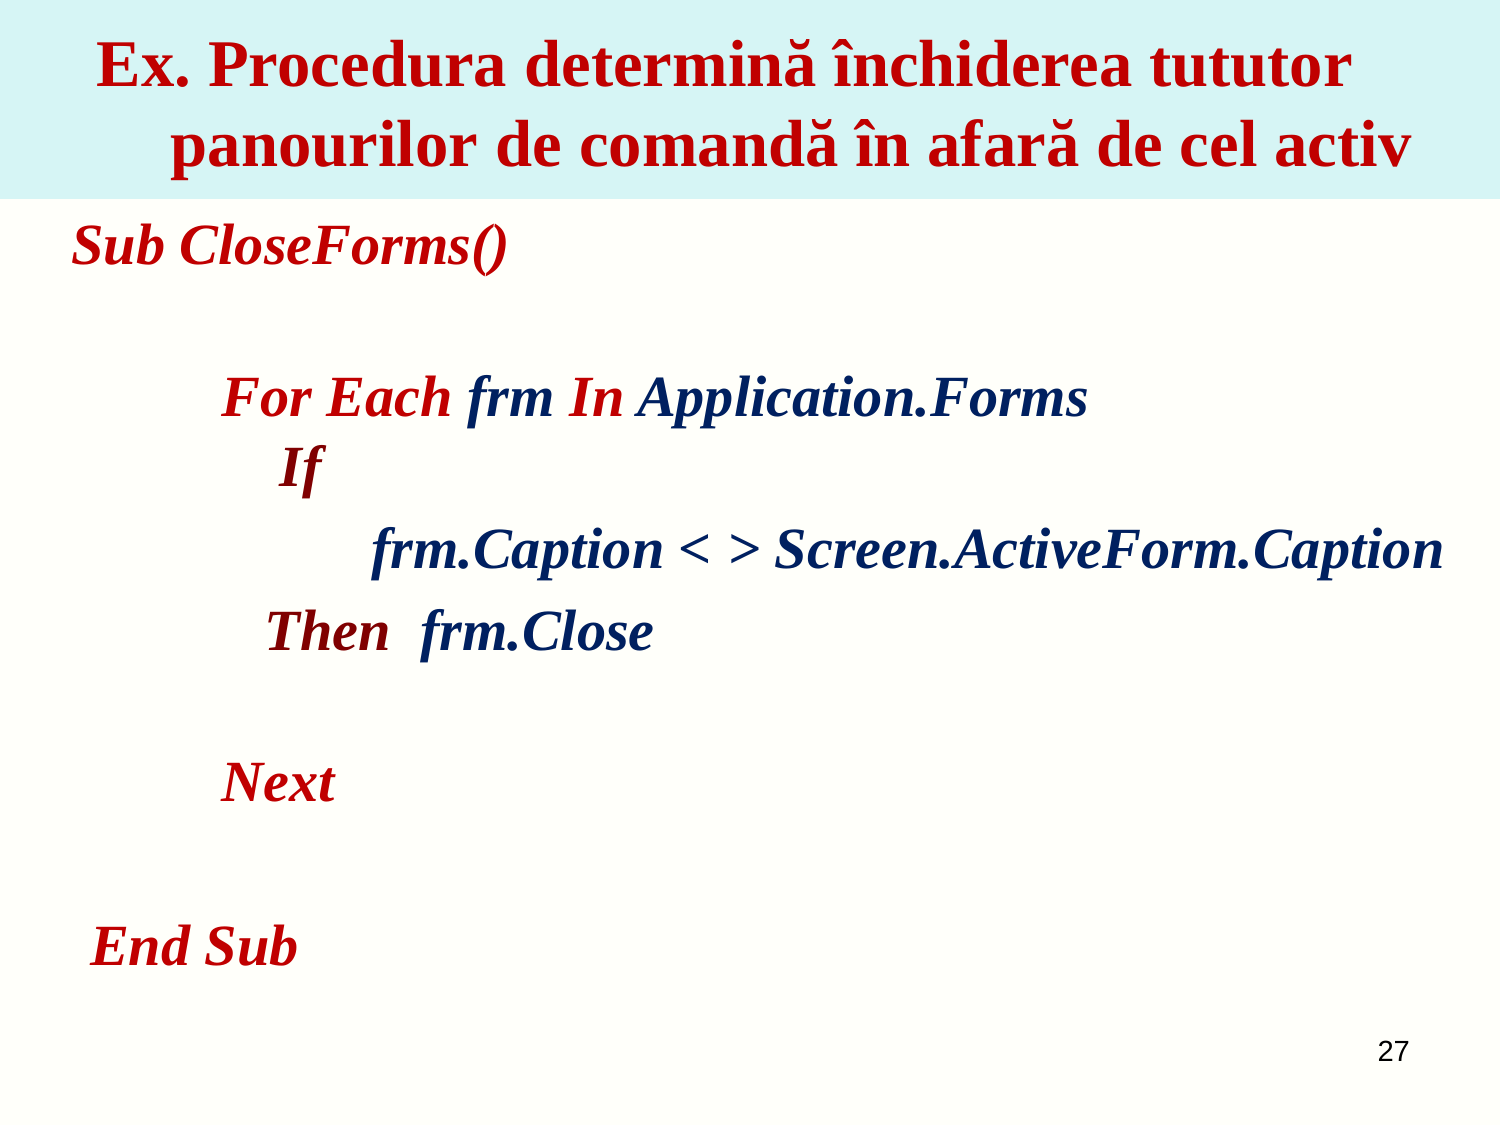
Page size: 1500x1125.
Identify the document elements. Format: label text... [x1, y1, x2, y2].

title Ex. Procedura determină închiderea tututor panourilor de comandă în afară de cel activ [0, 0, 1500, 199]
list Sub CloseForms() For Each frm In Application.Forms If frm.Caption < > Screen.ActiveForm.Caption Then frm.Close Next End Sub [0, 199, 1500, 1125]
slide_number 27 [1074, 1024, 1425, 1103]
